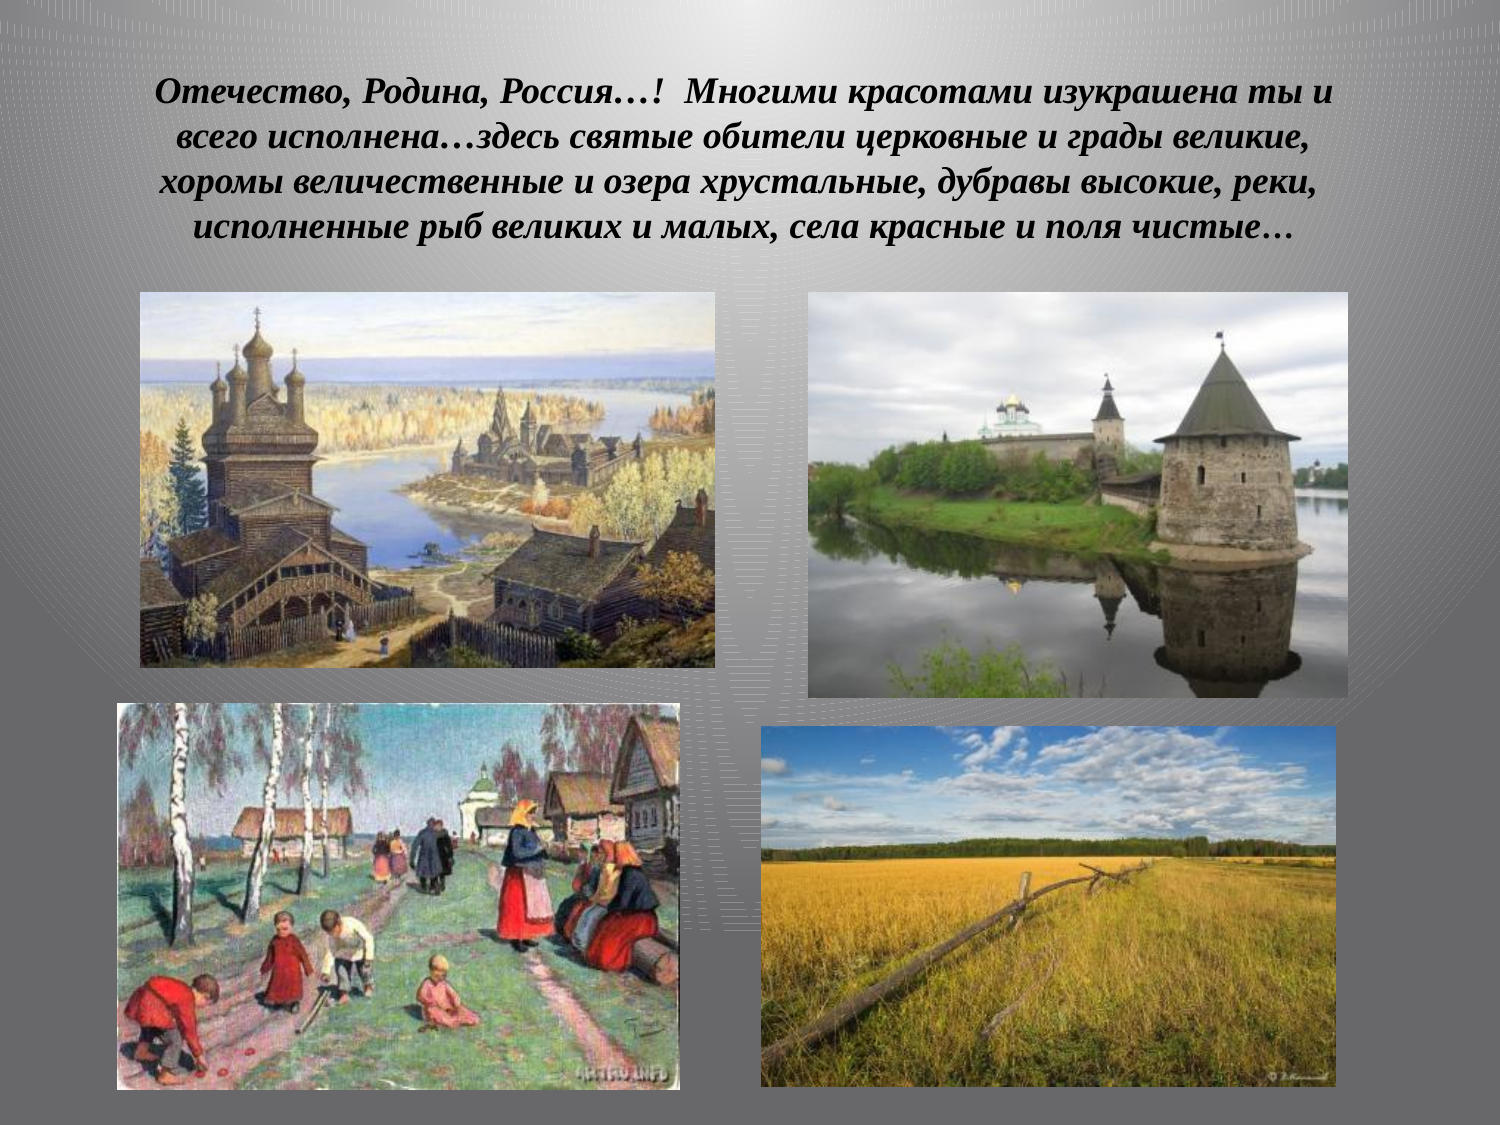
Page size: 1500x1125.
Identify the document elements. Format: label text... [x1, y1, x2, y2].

picture [140, 292, 716, 669]
picture [808, 292, 1348, 698]
text_box Отечество, Родина, Россия…! Многими красотами изукрашена ты и всего исполнена…здесь святые обители церковные и грады великие, хоромы величественные и озера хрустальные, дубравы высокие, реки, исполненные рыб великих и малых, села красные и поля чистые… [117, 58, 1372, 299]
picture [116, 702, 680, 1090]
picture [761, 726, 1337, 1088]
